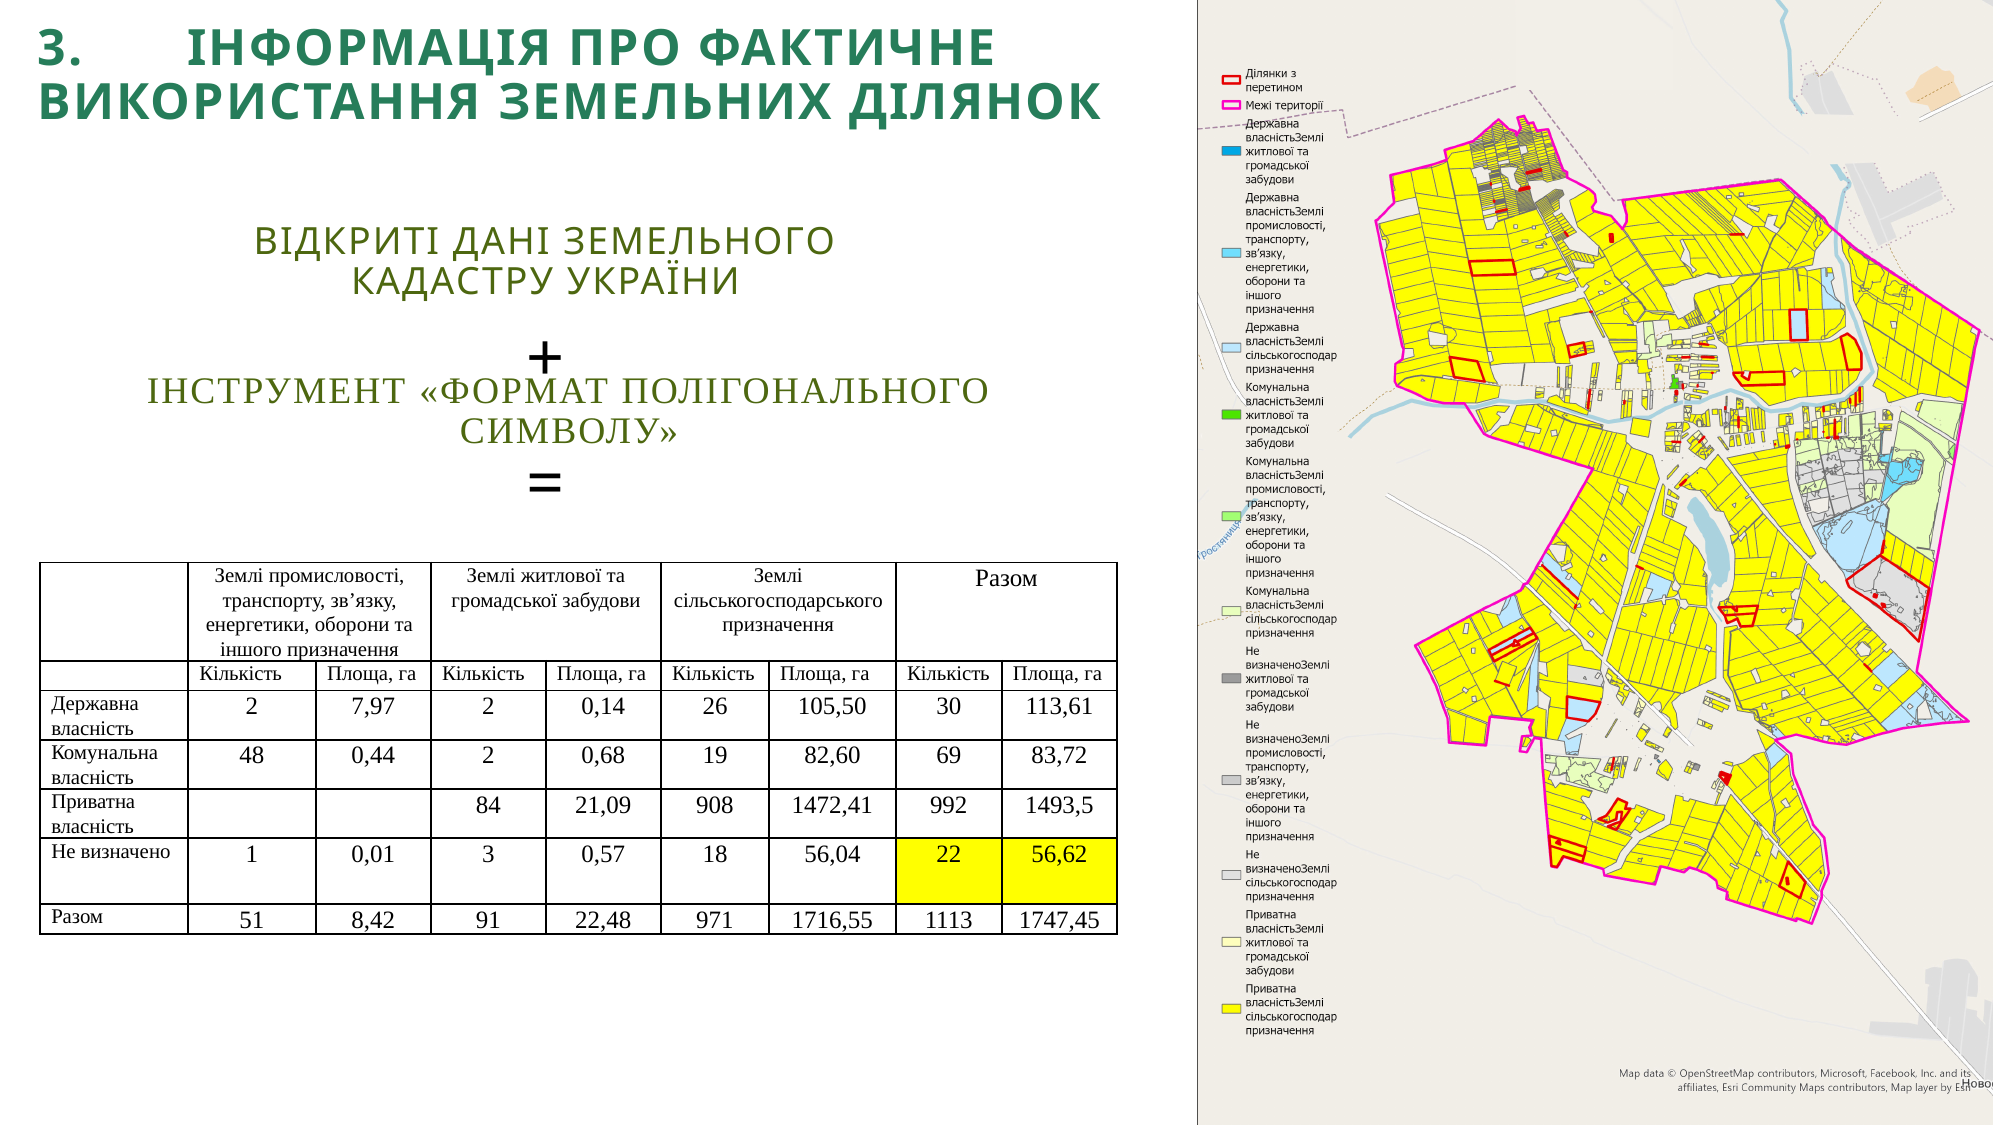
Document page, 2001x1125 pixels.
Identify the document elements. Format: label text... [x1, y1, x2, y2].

table_cell Не визначено [41, 839, 187, 903]
table_header Землі промисловості, транспорту, зв’язку, енергетики, оборони та іншого призначення [189, 563, 430, 660]
table_cell Кількість [432, 662, 545, 690]
table_cell [41, 662, 187, 690]
table_cell 1472,41 [770, 790, 895, 837]
table_cell Кількість [662, 662, 768, 690]
table_cell 18 [662, 839, 768, 903]
table_cell 19 [662, 741, 768, 788]
table_header [41, 563, 187, 660]
table_cell Разом [41, 905, 187, 933]
table_cell 105,50 [770, 691, 895, 739]
text_box Інструмент «Формат полігонального символу» [119, 382, 1019, 460]
text_box = [481, 460, 611, 520]
table_cell 908 [662, 790, 768, 837]
table_cell 2 [189, 691, 315, 739]
table_cell 82,60 [770, 741, 895, 788]
table_cell 56,62 [1003, 839, 1116, 903]
table_cell 0,44 [317, 741, 430, 788]
table_cell 84 [432, 790, 545, 837]
table_cell 1113 [897, 905, 1001, 933]
table_cell 91 [432, 905, 545, 933]
table_cell 69 [897, 741, 1001, 788]
table_header Землі сільськогосподарського призначення [662, 563, 895, 660]
picture [1197, 0, 1993, 1125]
table_header Разом [897, 563, 1116, 660]
table_cell Площа, га [1003, 662, 1116, 690]
table_cell 1 [189, 839, 315, 903]
table_cell 56,04 [770, 839, 895, 903]
table_cell 971 [662, 905, 768, 933]
table_cell 992 [897, 790, 1001, 837]
table_cell 1747,45 [1003, 905, 1116, 933]
table_cell Кількість [189, 662, 315, 690]
table_cell Кількість [897, 662, 1001, 690]
table_cell Державна власність [41, 691, 187, 739]
table_cell Комунальна власність [41, 741, 187, 788]
table_cell 2 [432, 741, 545, 788]
text_box + [481, 315, 611, 382]
table_cell 3 [432, 839, 545, 903]
table_cell 7,97 [317, 691, 430, 739]
table_cell 30 [897, 691, 1001, 739]
table_cell 0,57 [547, 839, 660, 903]
table_cell 8,42 [317, 905, 430, 933]
table_cell Площа, га [547, 662, 660, 690]
table_cell 1493,5 [1003, 790, 1116, 837]
table_cell Площа, га [317, 662, 430, 690]
table_cell 113,61 [1003, 691, 1116, 739]
table_cell Площа, га [770, 662, 895, 690]
table_cell Приватна власність [41, 790, 187, 837]
table_header Землі житлової та громадської забудови [432, 563, 660, 660]
table_cell 22,48 [547, 905, 660, 933]
table_cell 51 [189, 905, 315, 933]
table_cell 0,01 [317, 839, 430, 903]
table_cell 0,68 [547, 741, 660, 788]
table_cell 26 [662, 691, 768, 739]
table_cell [317, 790, 430, 837]
text_box Відкриті дані земельного кадастру України [192, 214, 899, 319]
table_cell 48 [189, 741, 315, 788]
title 3. Інформація про фактичне використання земельних ділянок [22, 0, 1151, 138]
table_cell 21,09 [547, 790, 660, 837]
table_cell 83,72 [1003, 741, 1116, 788]
table_cell 1716,55 [770, 905, 895, 933]
table_cell [189, 790, 315, 837]
table_cell 22 [897, 839, 1001, 903]
table_cell 2 [432, 691, 545, 739]
table_cell 0,14 [547, 691, 660, 739]
